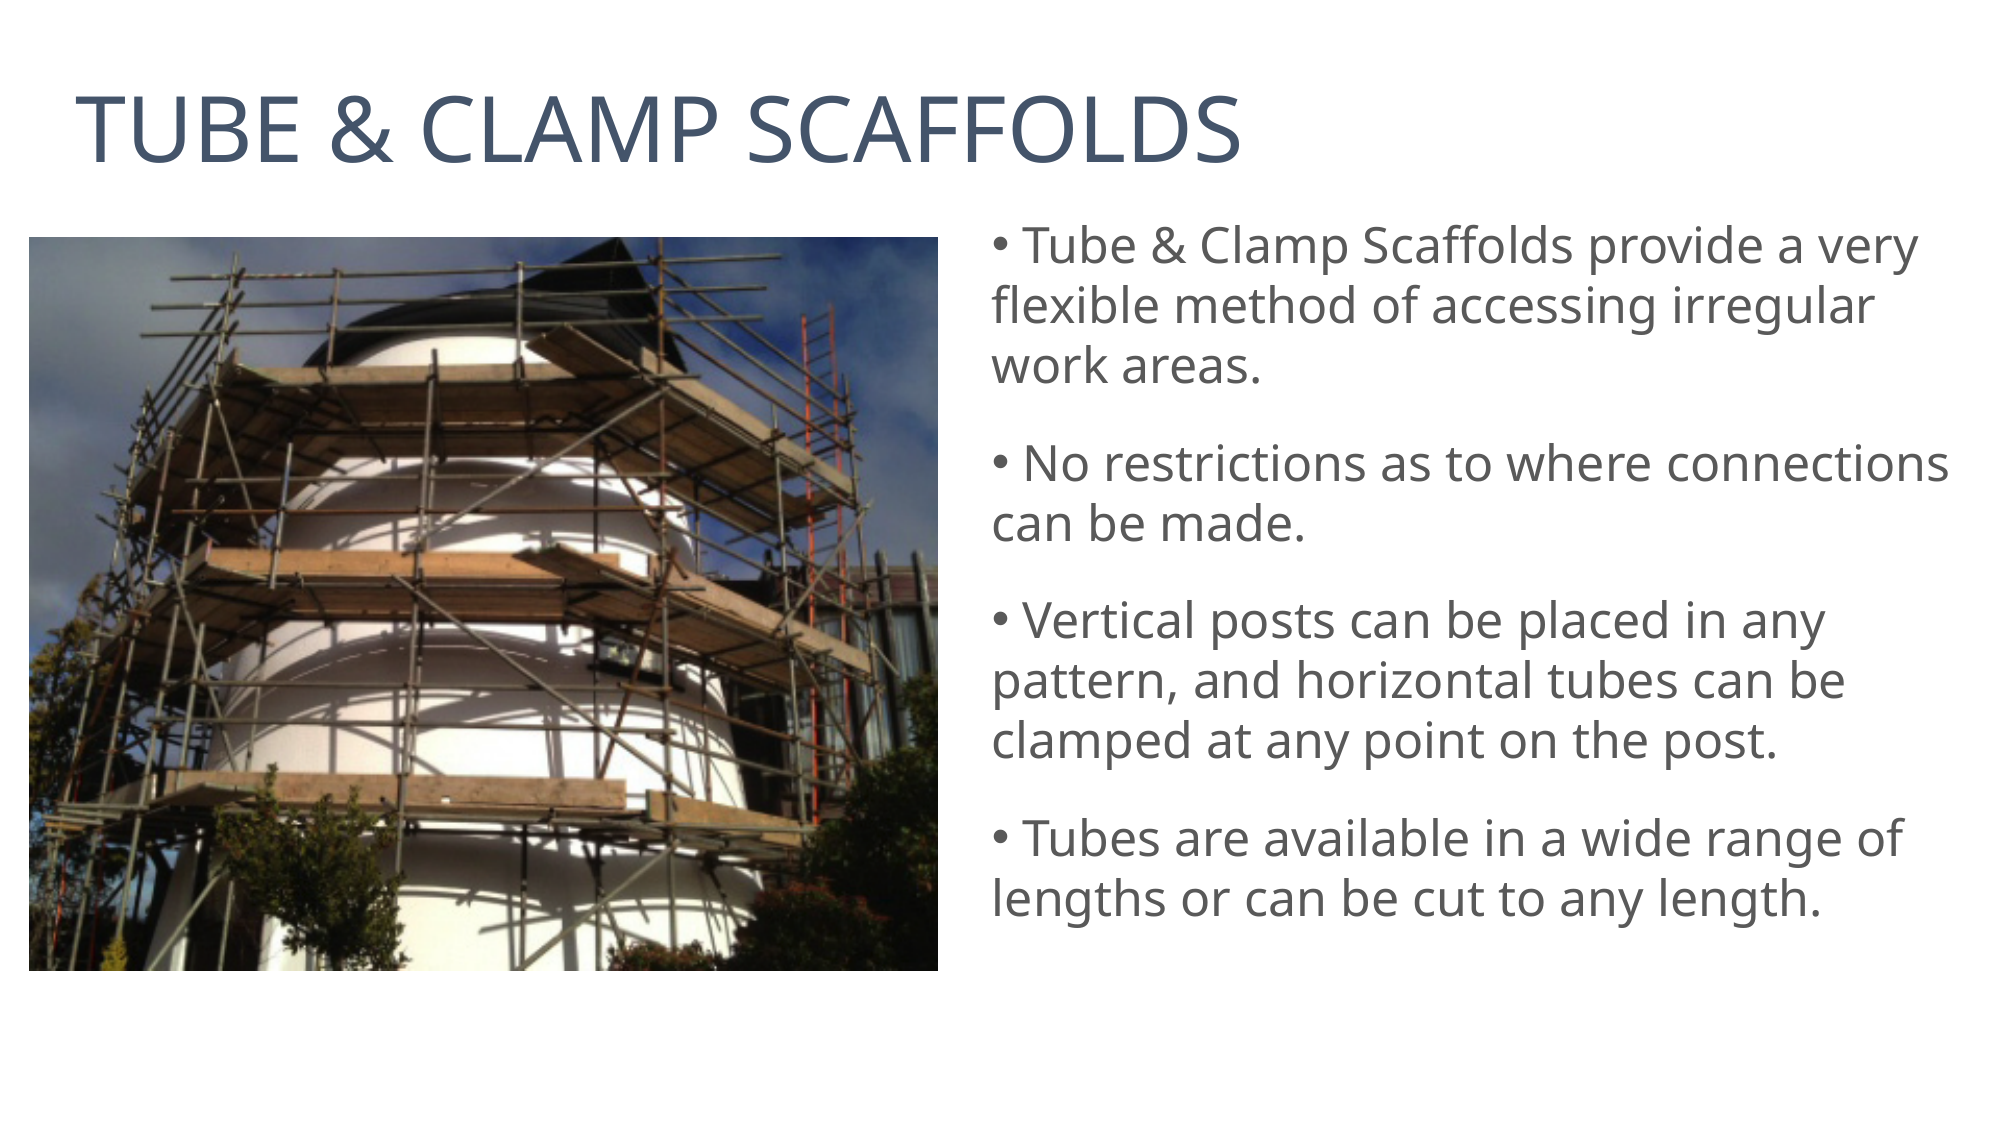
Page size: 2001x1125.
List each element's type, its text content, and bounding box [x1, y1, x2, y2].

text_box Tube & Clamp Scaffolds provide a very flexible method of accessing irregular work areas. No restrictions as to where connections can be made. Vertical posts can be placed in any pattern, and horizontal tubes can be clamped at any point on the post. Tubes are available in a wide range of lengths or can be cut to any length. [977, 206, 2000, 934]
picture [29, 237, 938, 971]
text_box TUBE & CLAMP SCAFFOLDS [60, 63, 1261, 189]
